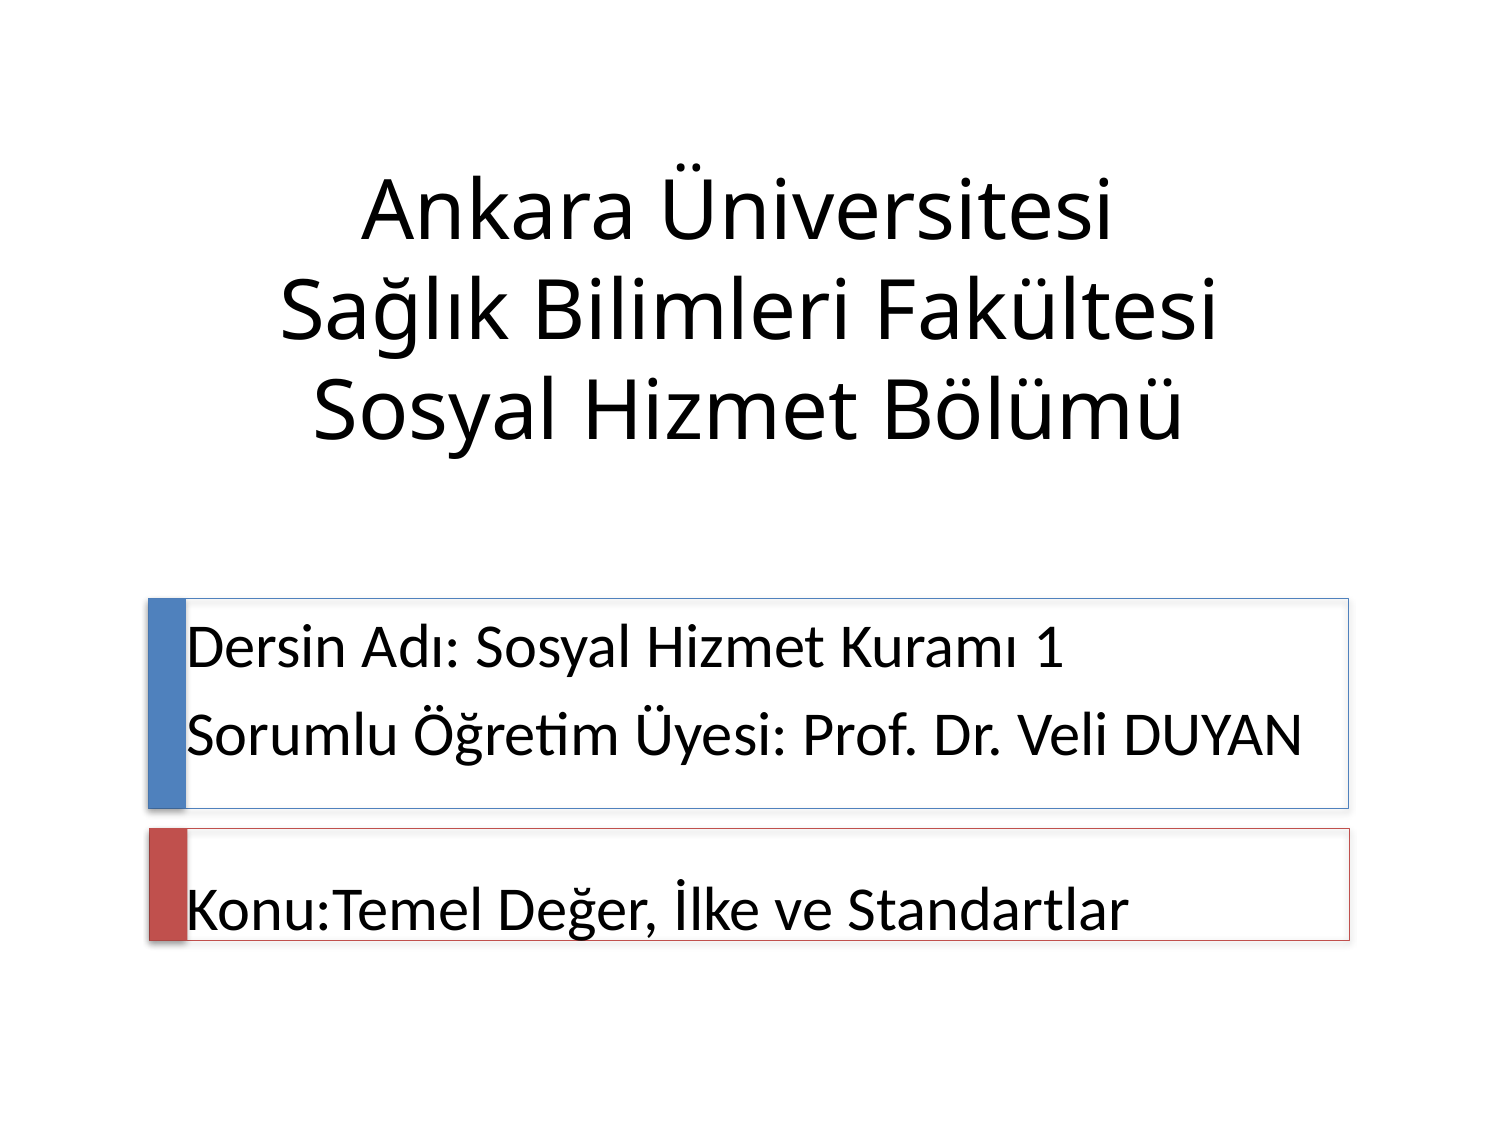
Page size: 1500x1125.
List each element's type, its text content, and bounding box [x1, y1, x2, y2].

subtitle Dersin Adı: Sosyal Hizmet Kuramı 1 Sorumlu Öğretim Üyesi: Prof. Dr. Veli DUYAN Konu:Temel Değer, İlke ve Standartlar [171, 597, 1500, 941]
title Ankara Üniversitesi Sağlık Bilimleri Fakültesi Sosyal Hizmet Bölümü [112, 149, 1388, 591]
